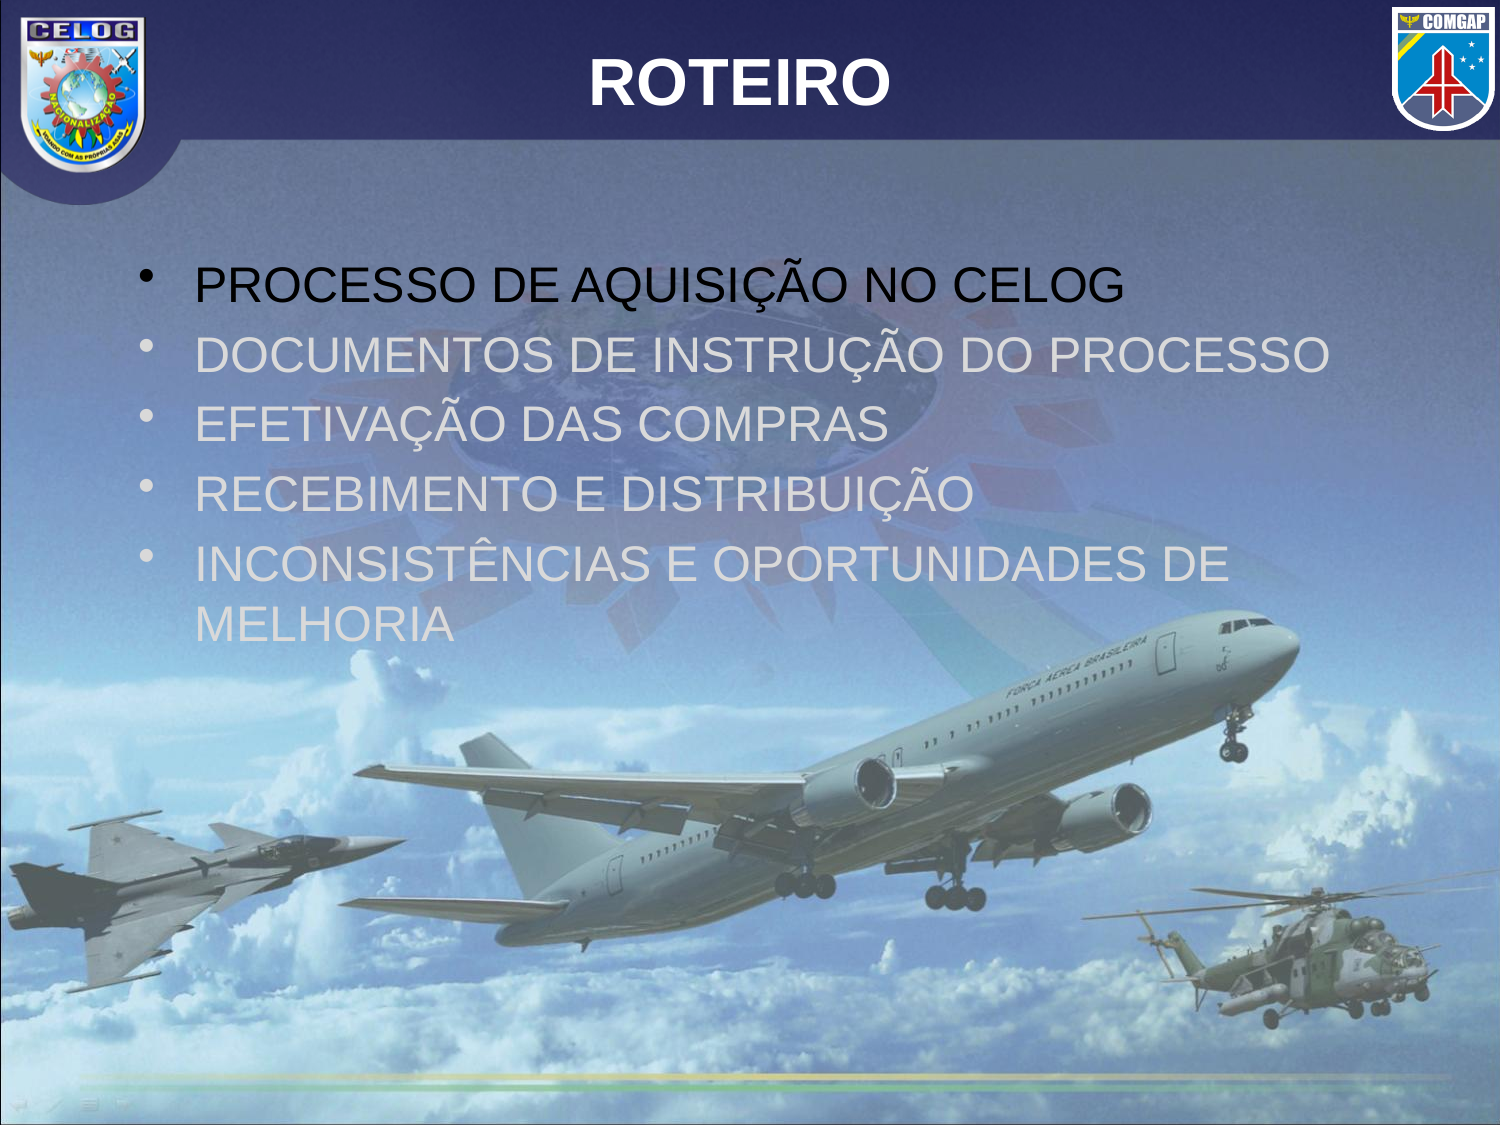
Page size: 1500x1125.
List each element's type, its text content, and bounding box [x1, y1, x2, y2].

title ROTEIRO [81, 20, 1400, 138]
picture [0, 0, 1500, 1125]
list PROCESSO DE AQUISIÇÃO NO CELOG DOCUMENTOS DE INSTRUÇÃO DO PROCESSO EFETIVAÇÃO DAS COMPRAS RECEBIMENTO E DISTRIBUIÇÃO INCONSISTÊNCIAS E OPORTUNIDADES DE MELHORIA [122, 121, 1474, 865]
